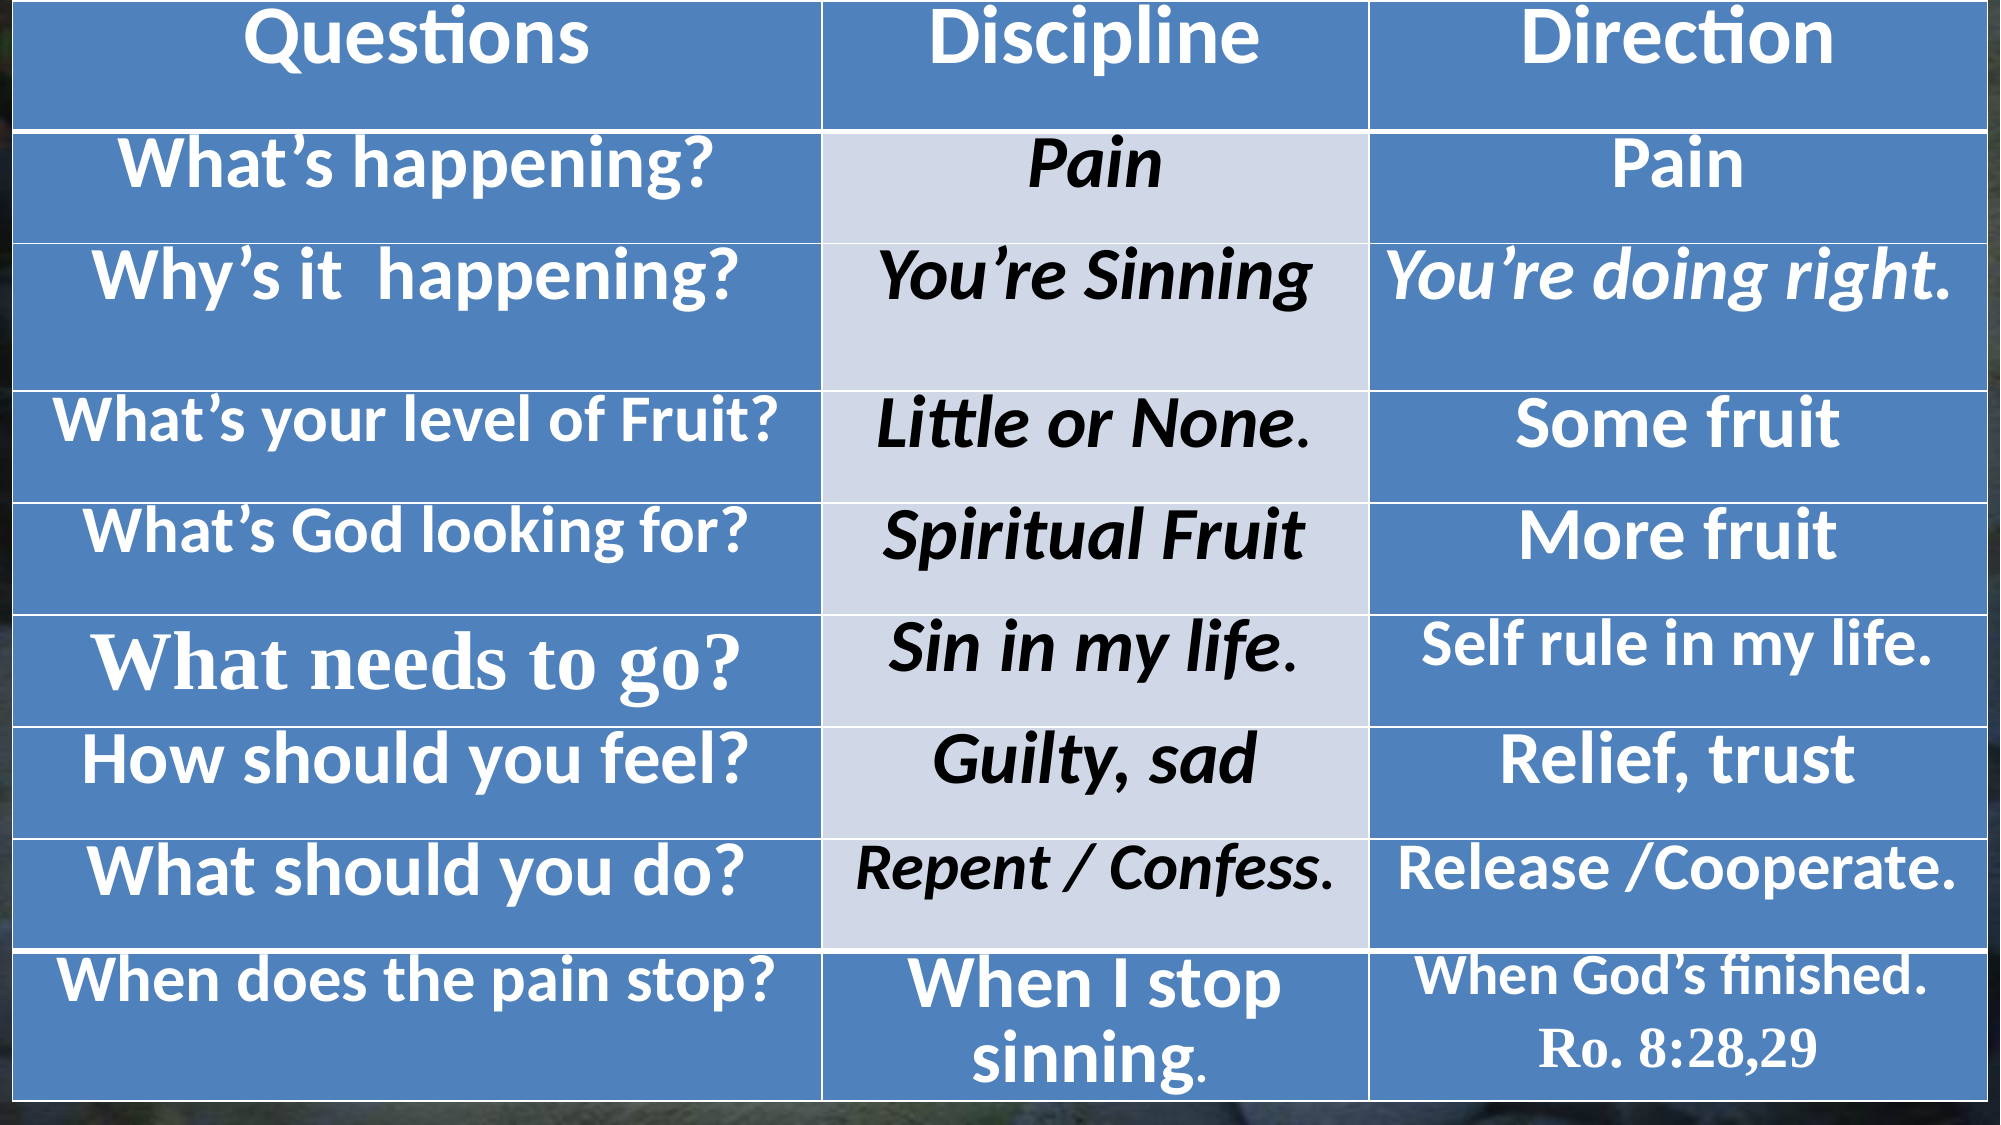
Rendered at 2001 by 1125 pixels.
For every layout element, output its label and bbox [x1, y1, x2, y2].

list [0, 0, 2000, 1125]
